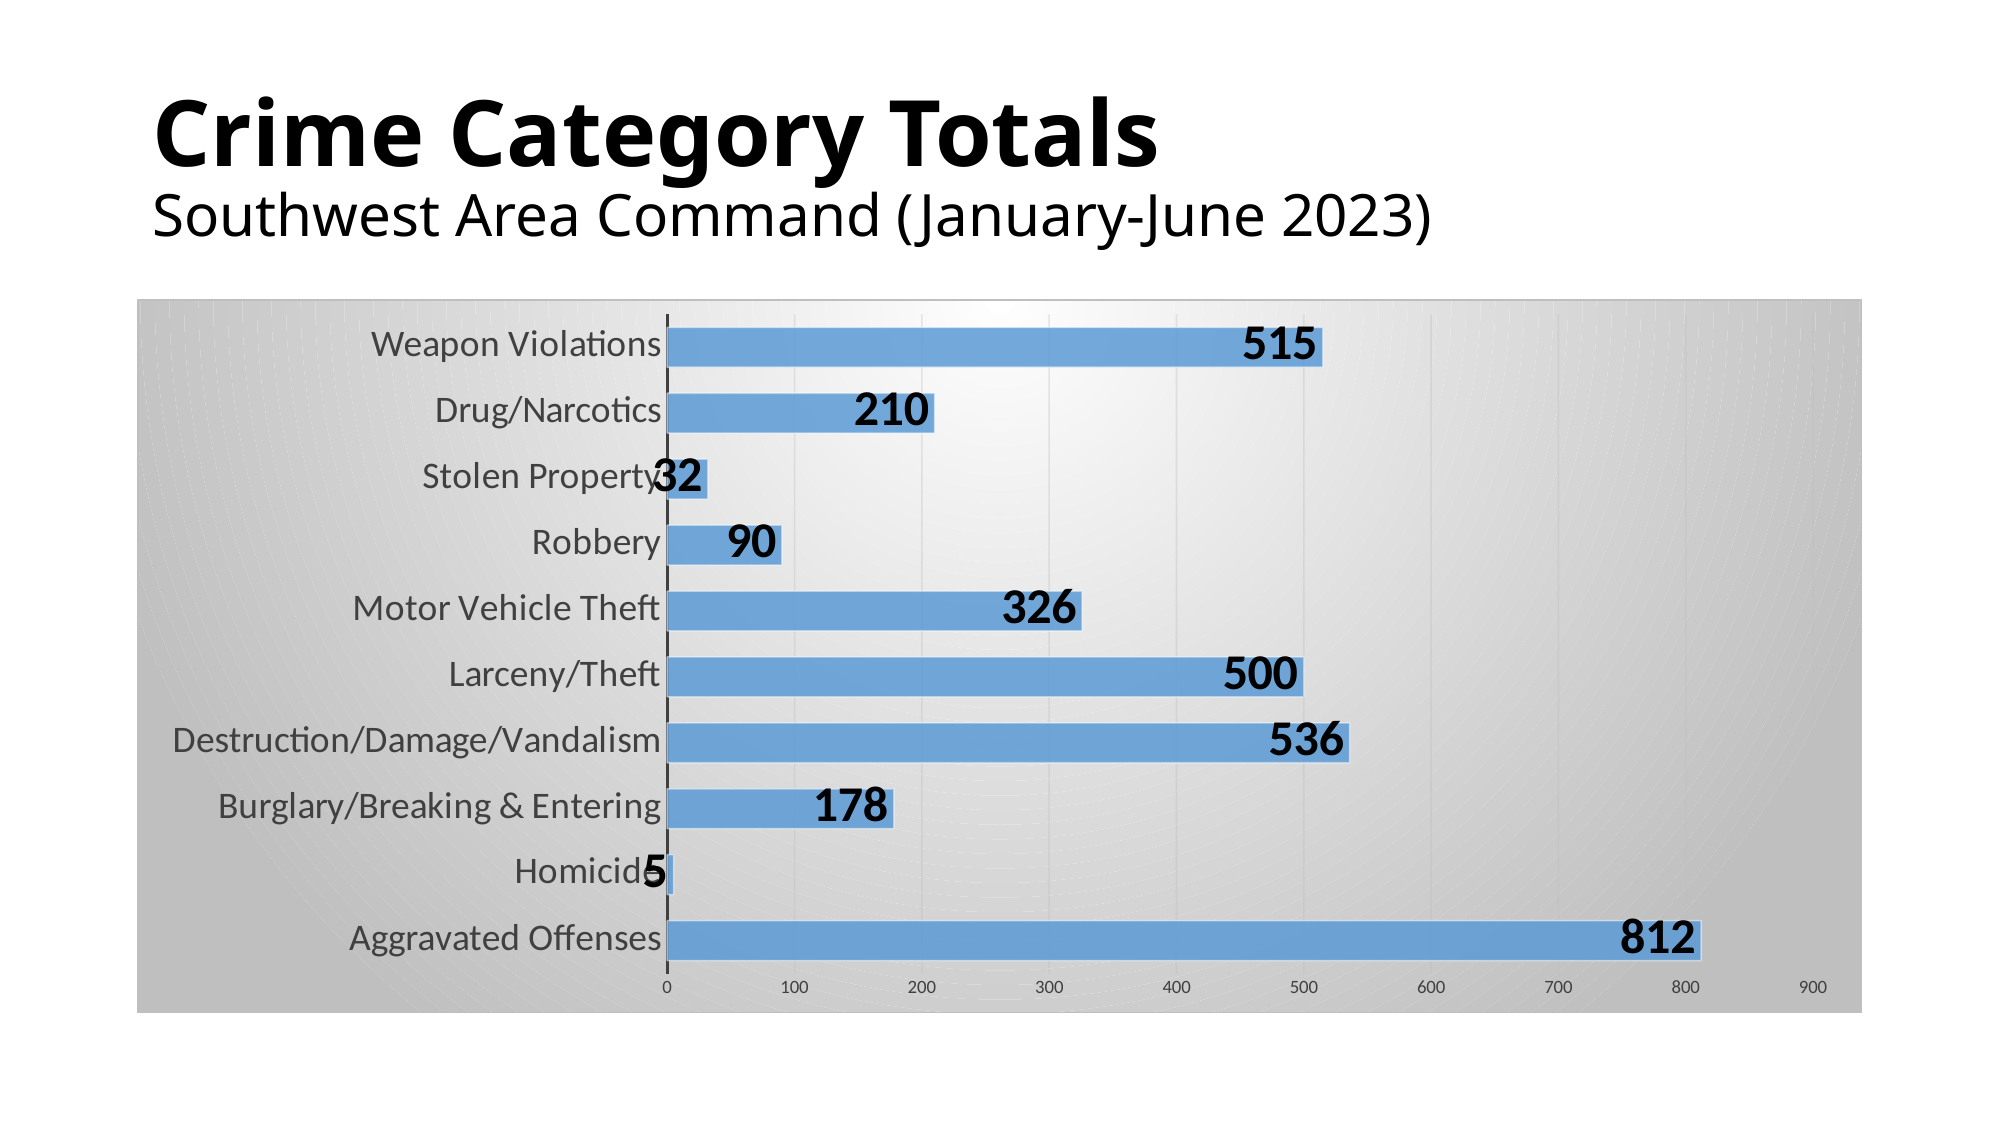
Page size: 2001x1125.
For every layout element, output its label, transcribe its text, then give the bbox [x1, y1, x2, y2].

chart [137, 299, 1863, 1014]
title Crime Category Totals Southwest Area Command (January-June 2023) [137, 59, 1863, 278]
